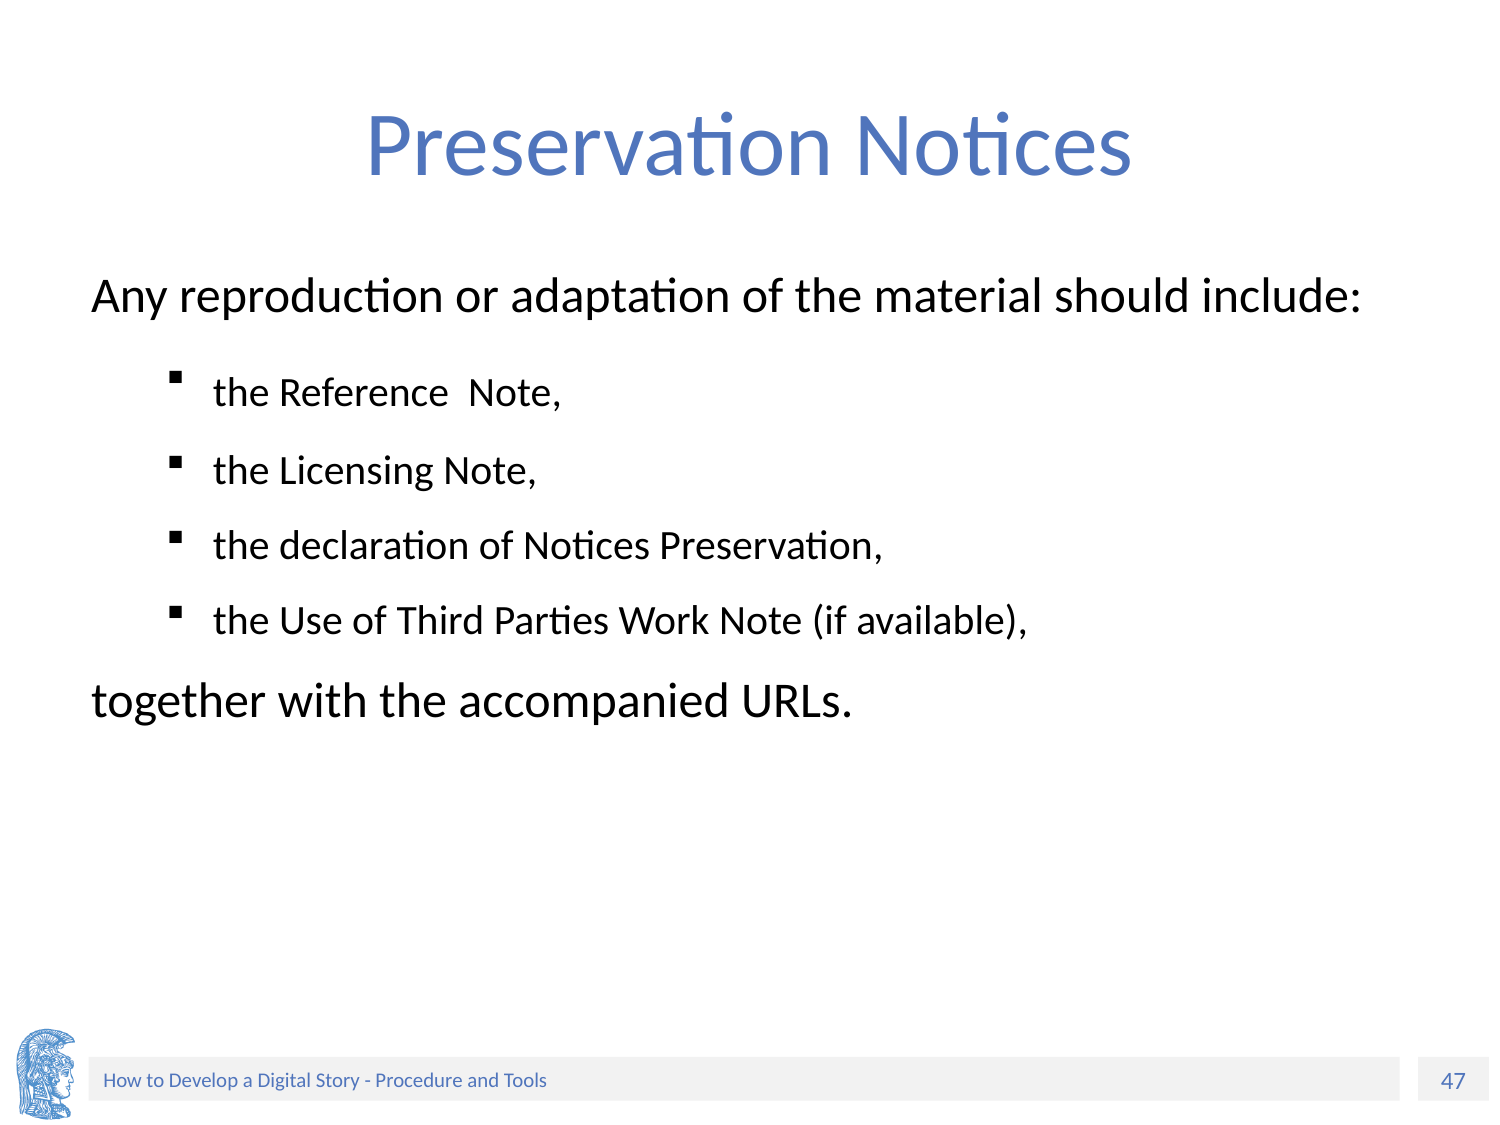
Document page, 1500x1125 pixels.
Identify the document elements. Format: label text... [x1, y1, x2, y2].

title Preservation Notices [75, 45, 1425, 233]
list Any reproduction or adaptation of the material should include: the Reference Note, the Licensing Note, the declaration of Notices Preservation, the Use of Third Parties Work Note (if available), together with the accompanied URLs. [76, 255, 1427, 998]
picture [9, 1025, 81, 1120]
